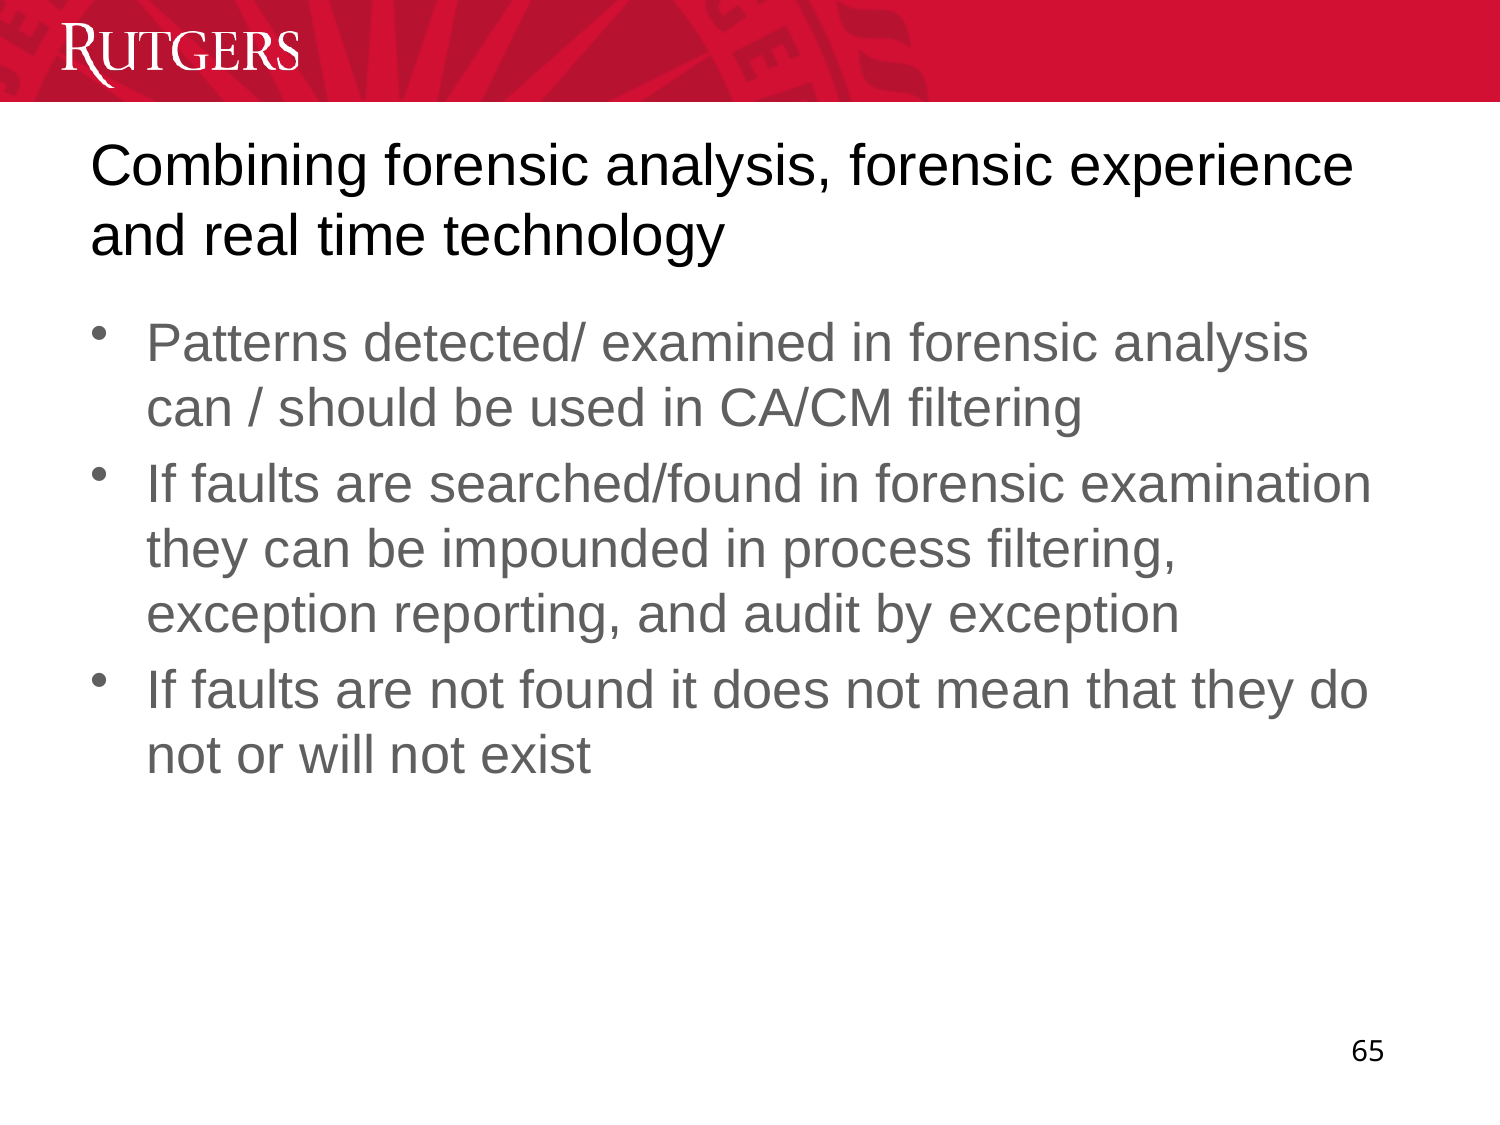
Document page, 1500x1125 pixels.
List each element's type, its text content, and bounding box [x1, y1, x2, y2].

picture [0, 0, 1500, 102]
slide_number 65 [1074, 1024, 1401, 1103]
list Patterns detected/ examined in forensic analysis can / should be used in CA/CM filtering If faults are searched/found in forensic examination they can be impounded in process filtering, exception reporting, and audit by exception If faults are not found it does not mean that they do not or will not exist [75, 299, 1425, 994]
title Combining forensic analysis, forensic experience and real time technology [75, 131, 1425, 264]
